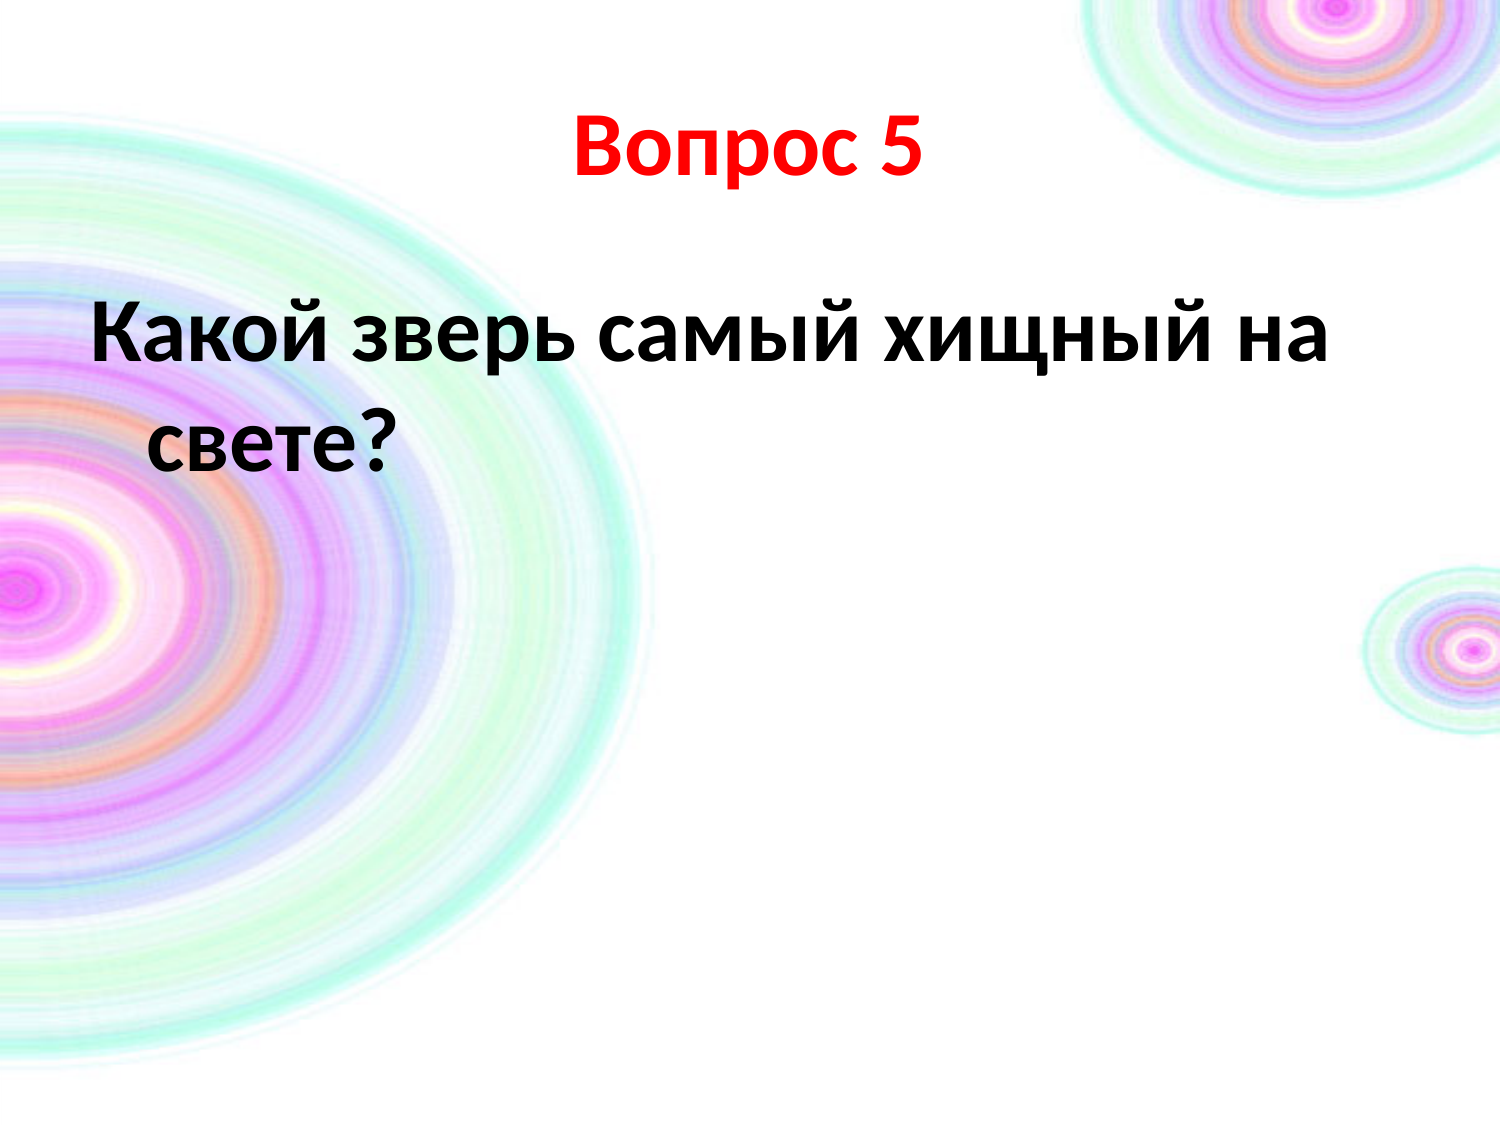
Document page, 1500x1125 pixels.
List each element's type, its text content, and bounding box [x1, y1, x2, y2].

list Какой зверь самый хищный на свете? [75, 262, 1425, 1005]
picture [0, 0, 1500, 1125]
title Вопрос 5 [75, 45, 1425, 233]
